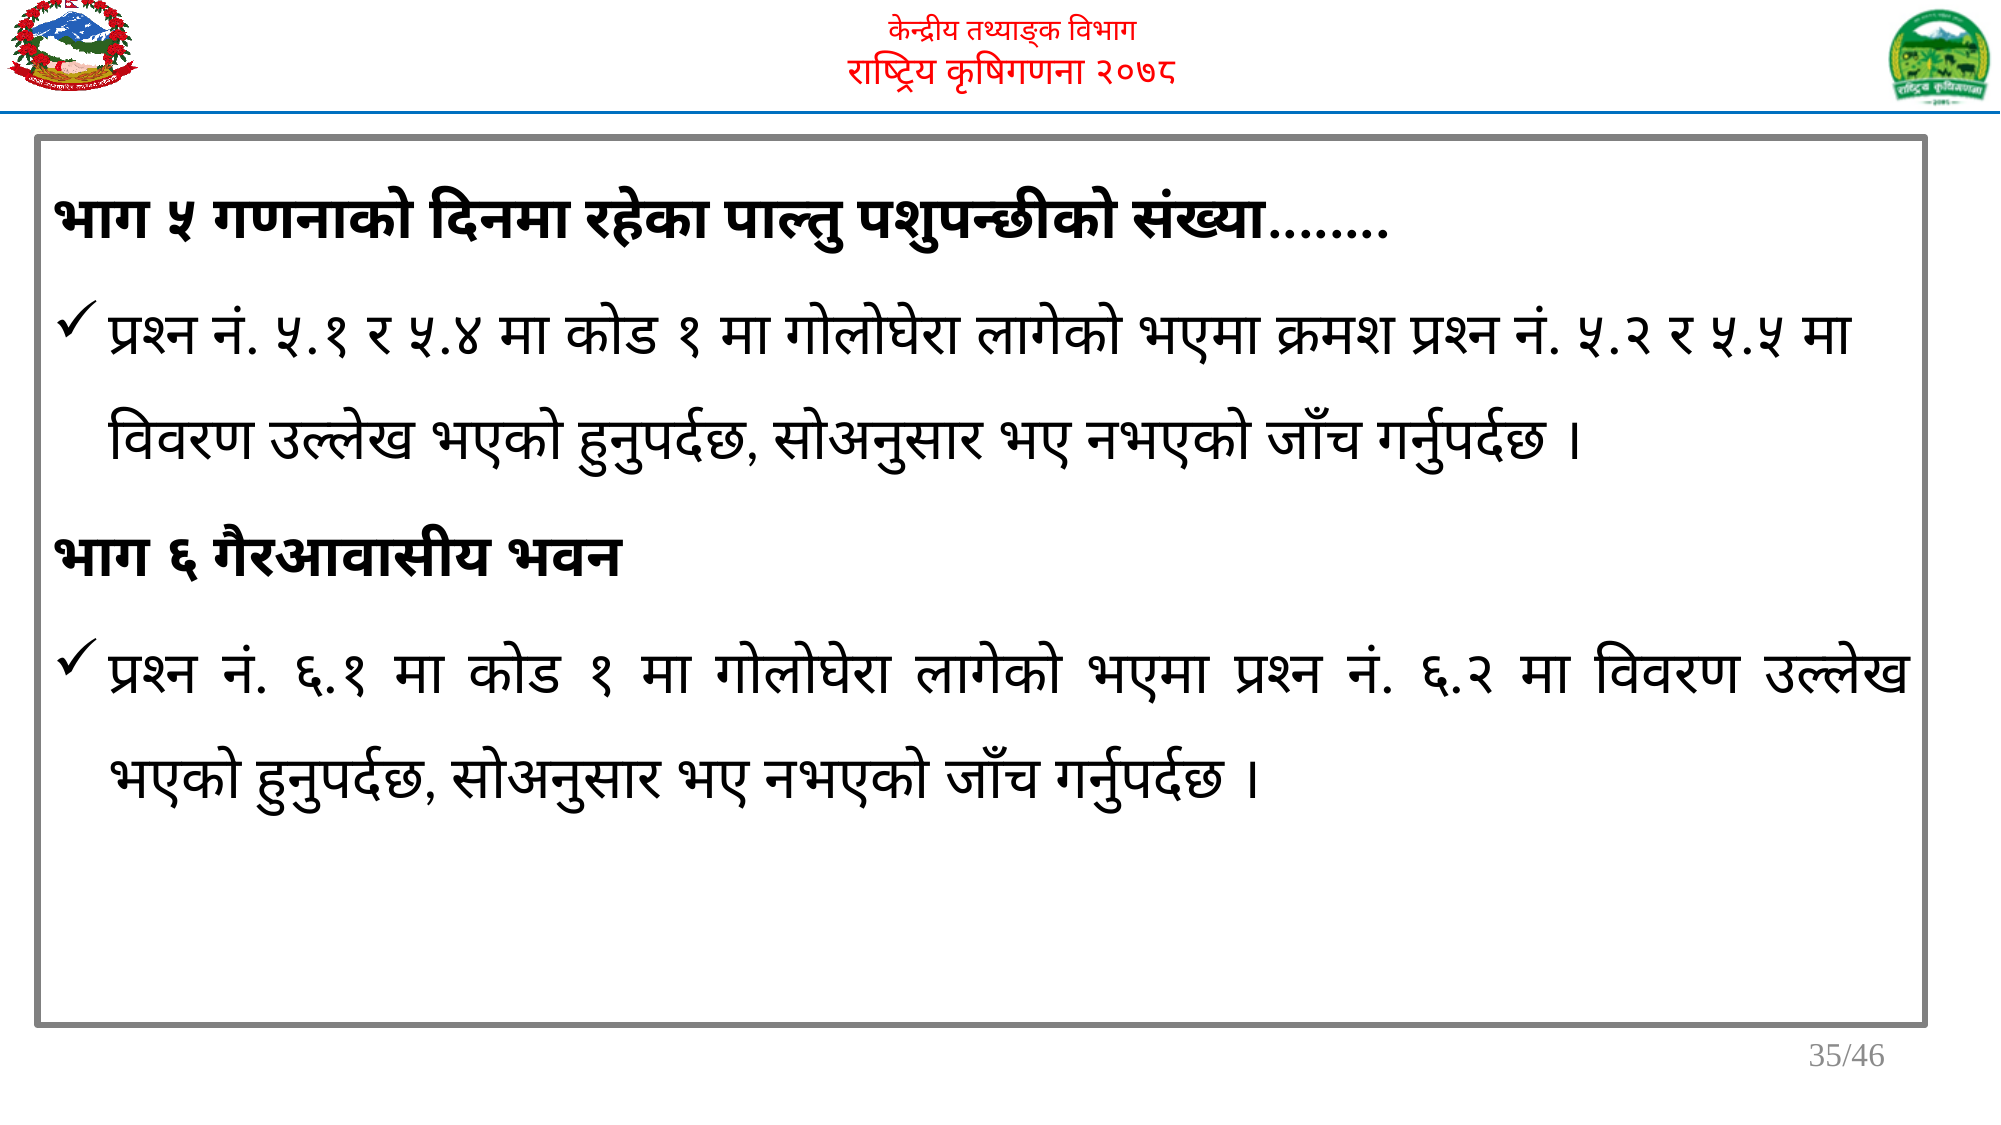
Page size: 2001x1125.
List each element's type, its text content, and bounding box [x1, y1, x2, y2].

list भाग ५ गणनाको दिनमा रहेका पाल्तु पशुपन्छीको संख्या........ प्रश्न नं. ५.१ र ५.४ मा कोड १ मा गोलोघेरा लागेको भएमा क्रमश प्रश्न नं. ५.२ र ५.५ मा विवरण उल्लेख भएको हुनुपर्दछ, सोअनुसार भए नभएको जाँच गर्नुपर्दछ । भाग ६ गैरआवासीय भवन प्रश्न नं. ६.१ मा कोड १ मा गोलोघेरा लागेको भएमा प्रश्न नं. ६.२ मा विवरण उल्लेख भएको हुनुपर्दछ, सोअनुसार भए नभएको जाँच गर्नुपर्दछ । [37, 137, 1925, 1025]
slide_number 35/46 [1433, 1023, 1900, 1084]
picture [7, 0, 138, 91]
picture [1887, 4, 1993, 110]
